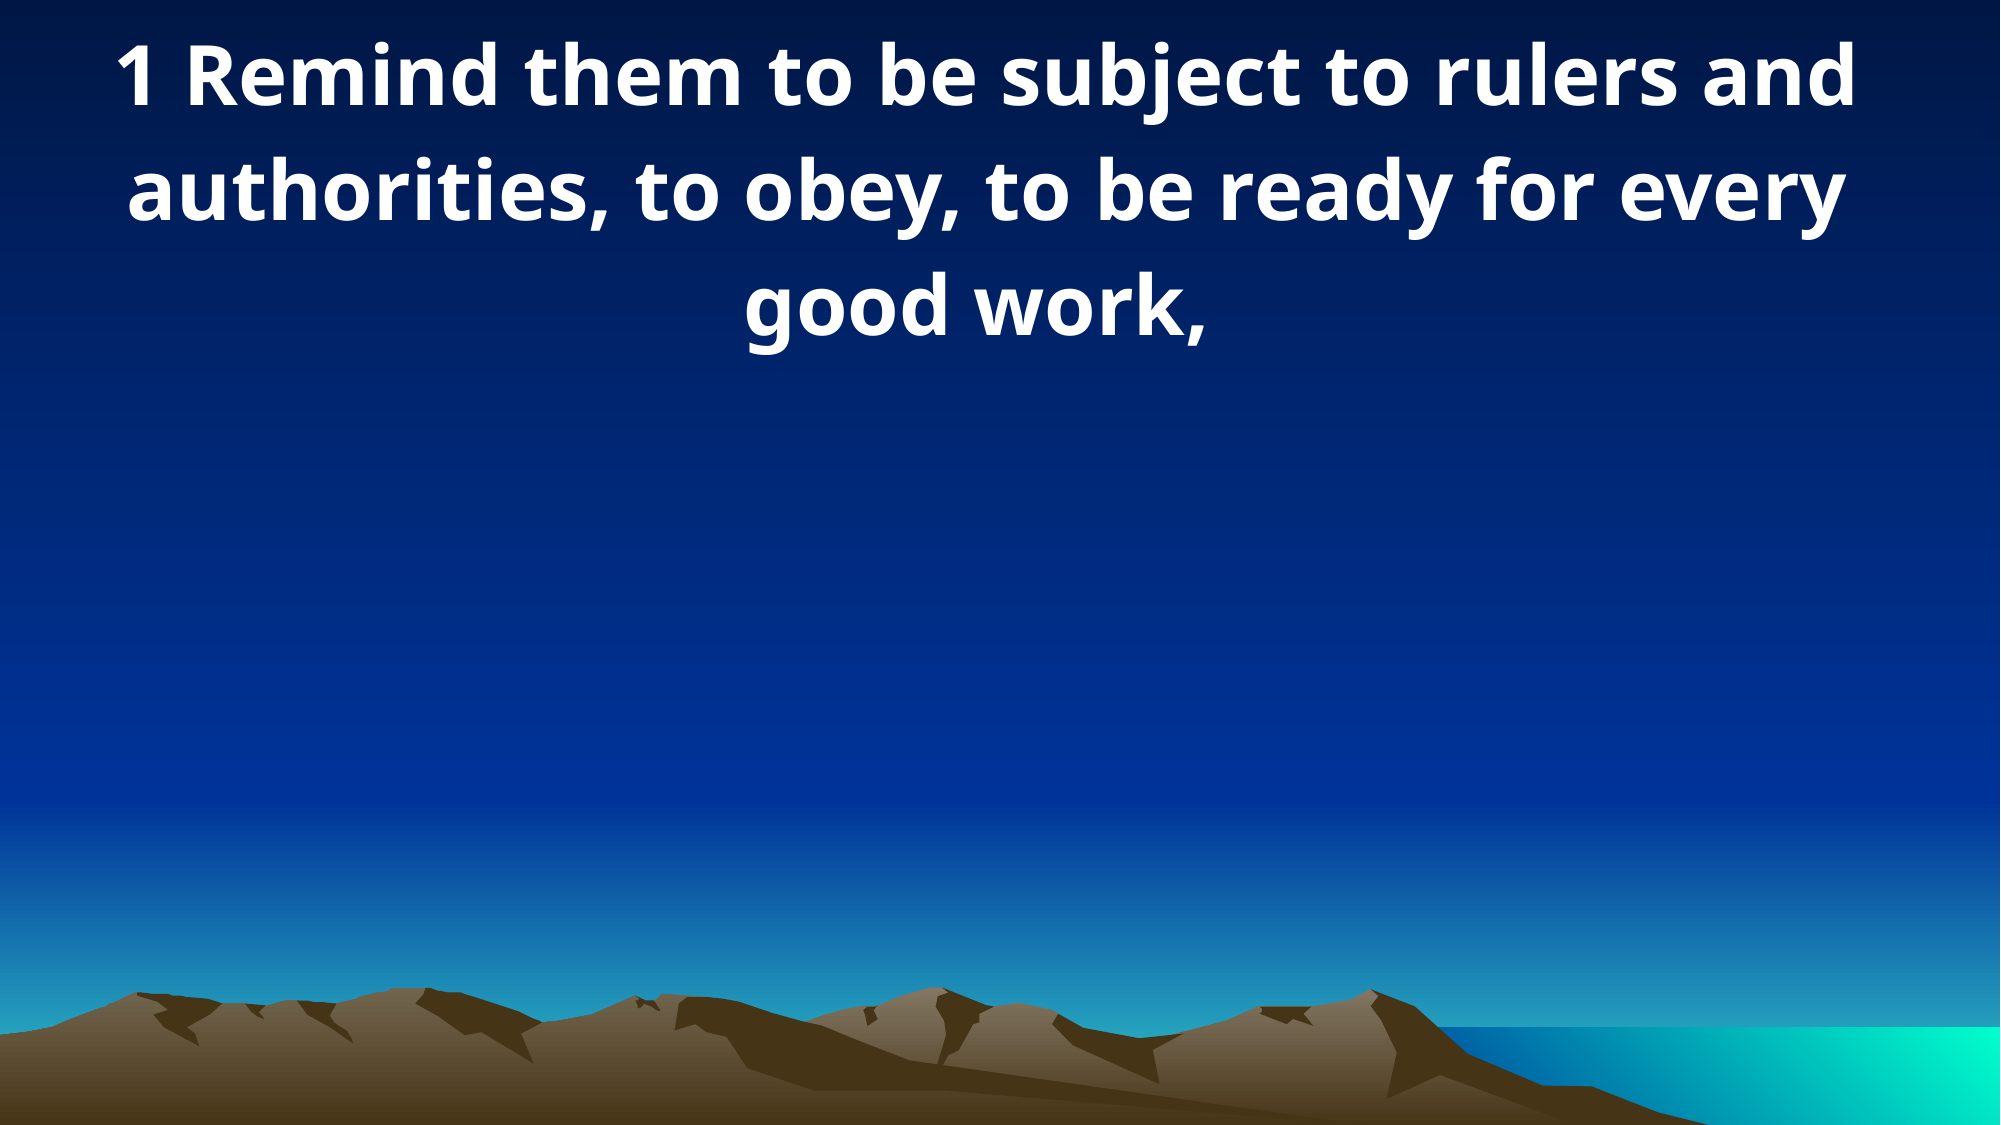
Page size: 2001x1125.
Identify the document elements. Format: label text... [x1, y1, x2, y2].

text_box 1 Remind them to be subject to rulers and authorities, to obey, to be ready for every good work, [12, 0, 1963, 988]
